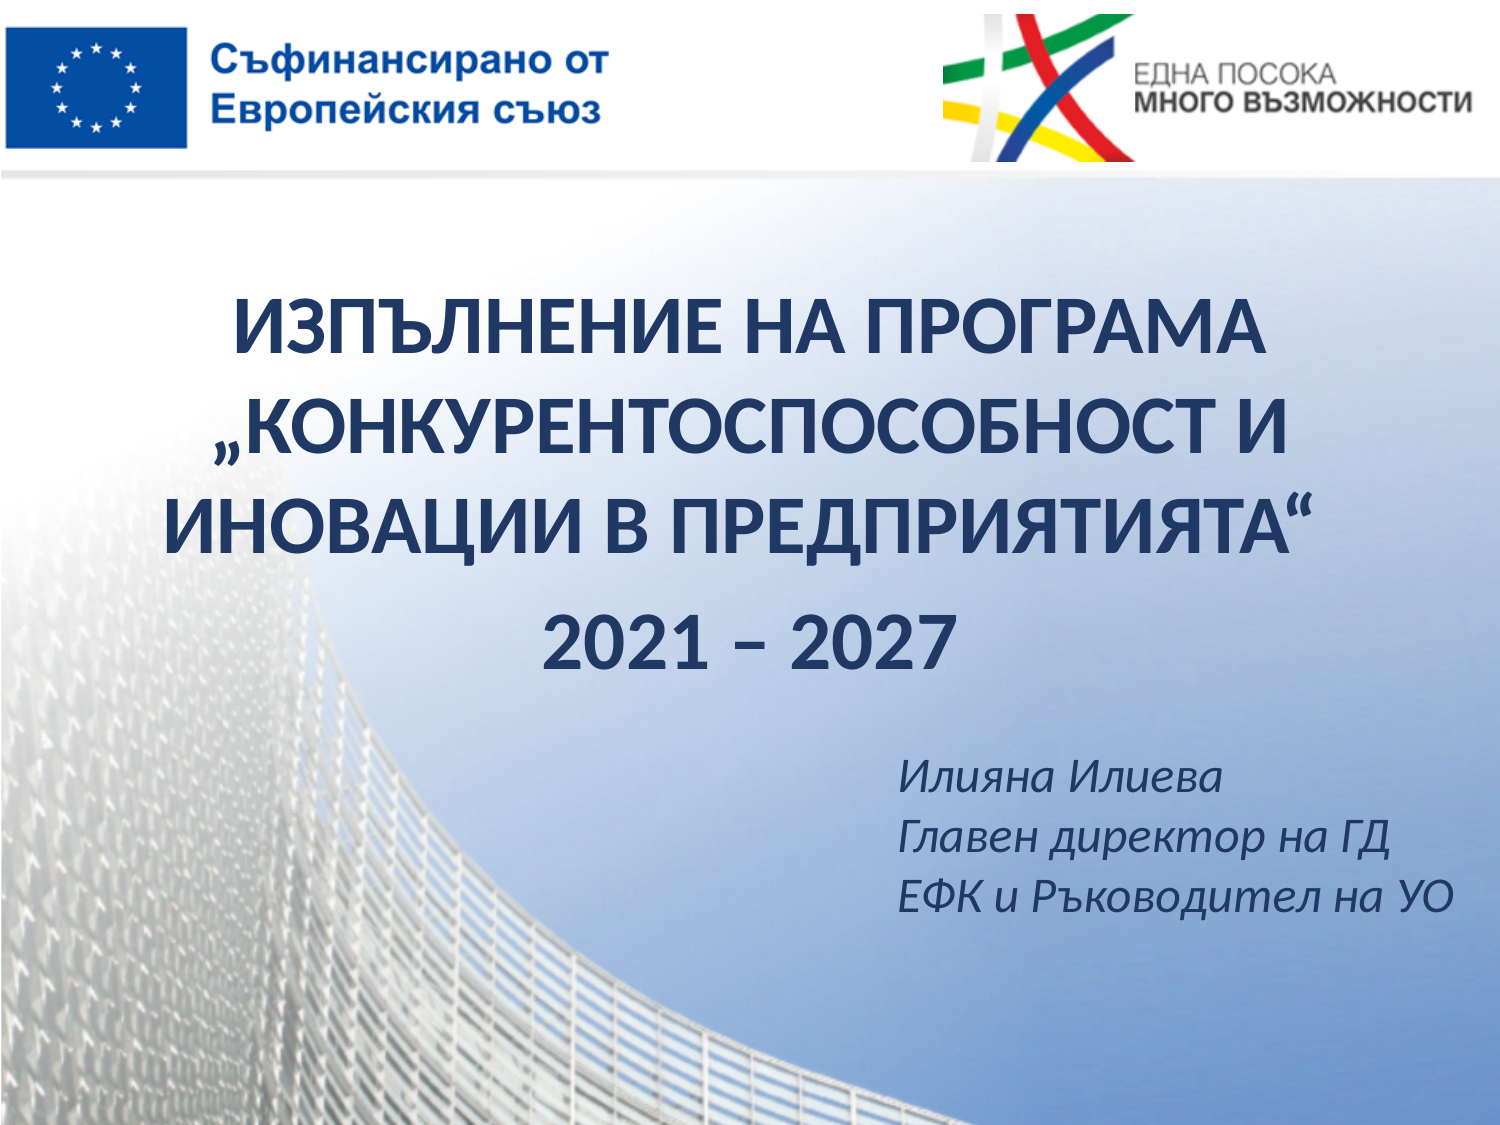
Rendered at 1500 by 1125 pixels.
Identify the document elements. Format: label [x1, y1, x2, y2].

text_box [4, 14, 1488, 162]
picture [1, 0, 1500, 1125]
